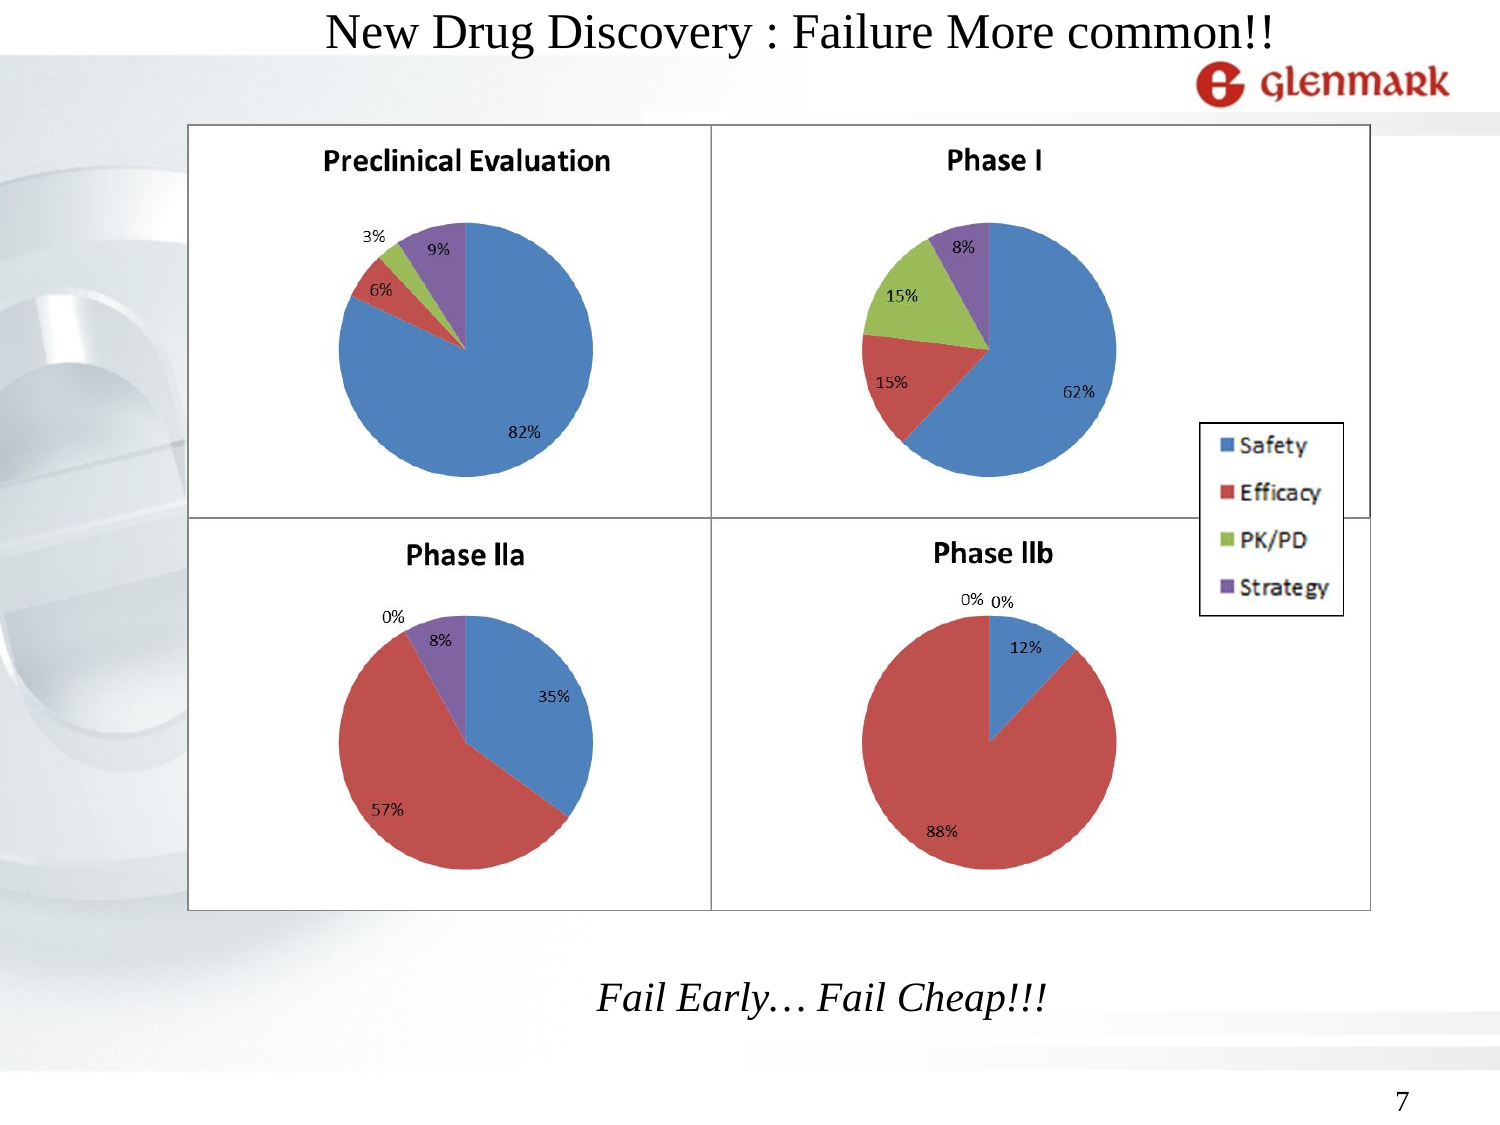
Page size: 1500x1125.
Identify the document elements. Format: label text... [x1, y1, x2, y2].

text_box New Drug Discovery : Failure More common!! [310, 0, 1292, 66]
slide_number 7 [1074, 1074, 1426, 1103]
picture [0, 0, 1500, 1125]
text_box Fail Early… Fail Cheap!!! [581, 962, 1064, 1028]
